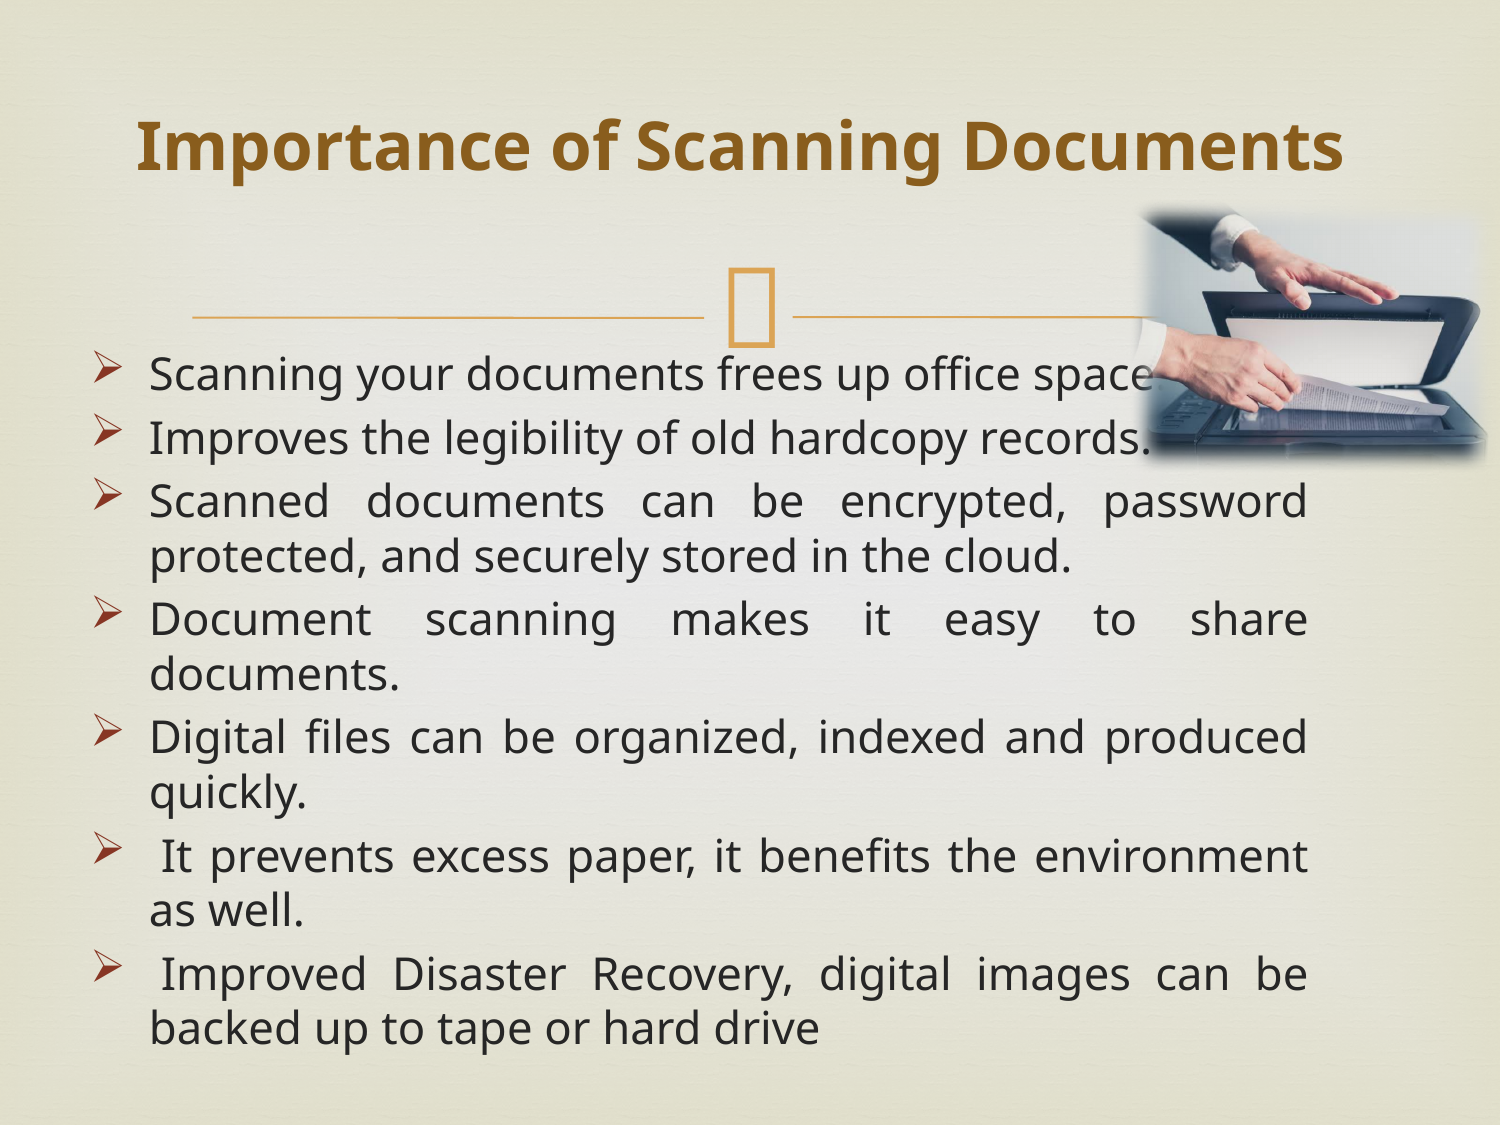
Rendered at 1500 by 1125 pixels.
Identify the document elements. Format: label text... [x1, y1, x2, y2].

list Scanning your documents frees up office space. . Improves the legibility of old hardcopy records. Scanned documents can be encrypted, password protected, and securely stored in the cloud. Document scanning makes it easy to share documents. Digital files can be organized, indexed and produced quickly. It prevents excess paper, it benefits the environment as well. Improved Disaster Recovery, digital images can be backed up to tape or hard drive [75, 337, 1325, 1063]
picture [1129, 197, 1497, 474]
title Importance of Scanning Documents [75, 62, 1425, 225]
